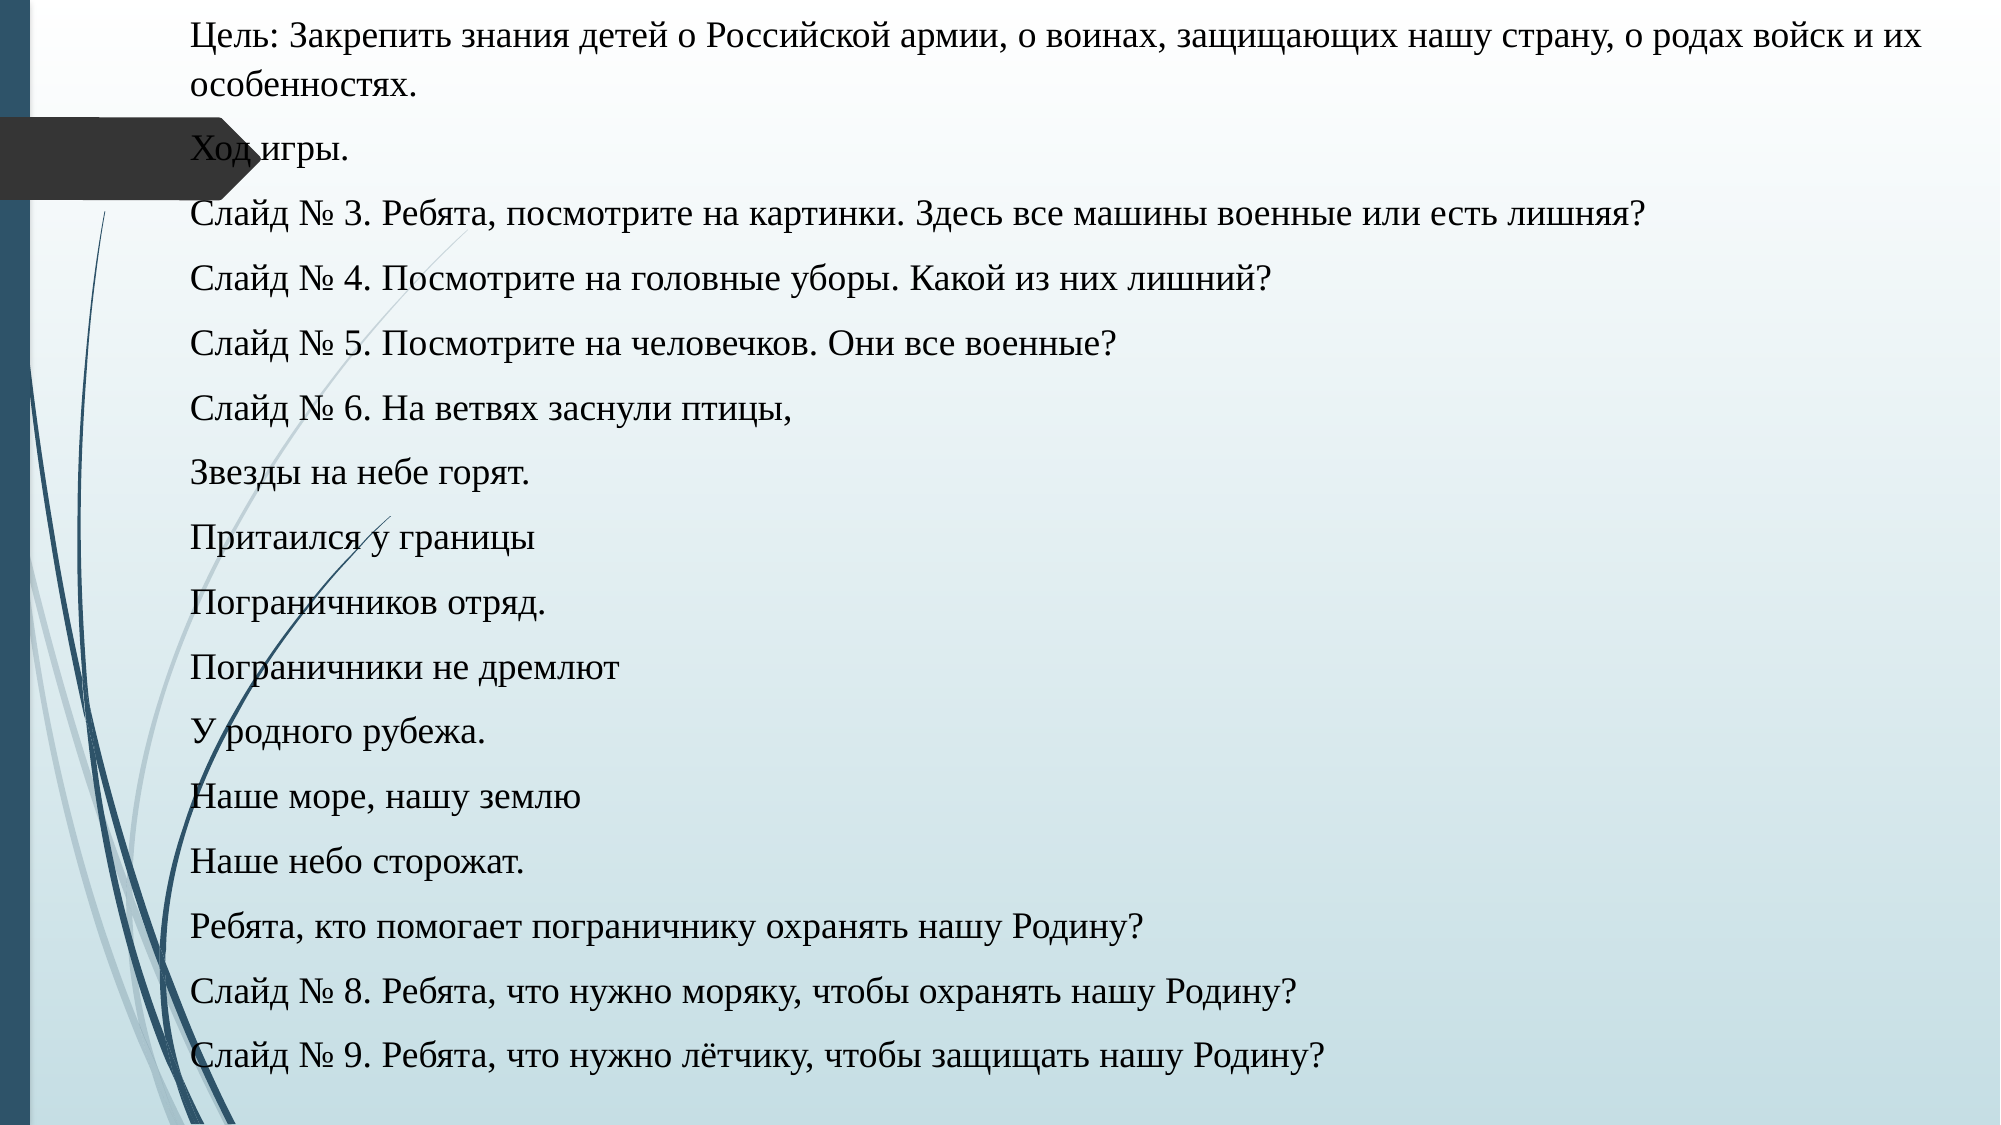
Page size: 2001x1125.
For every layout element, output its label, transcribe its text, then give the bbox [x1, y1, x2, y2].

text_box Цель: Закрепить знания детей о Российской армии, о воинах, защищающих нашу страну, о родах войск и их особенностях. Ход игры. Слайд № 3. Ребята, посмотрите на картинки. Здесь все машины военные или есть лишняя? Слайд № 4. Посмотрите на головные уборы. Какой из них лишний? Слайд № 5. Посмотрите на человечков. Они все военные? Слайд № 6. На ветвях заснули птицы, Звезды на небе горят. Притаился у границы Пограничников отряд. Пограничники не дремлют У родного рубежа. Наше море, нашу землю Наше небо сторожат. Ребята, кто помогает пограничнику охранять нашу Родину? Слайд № 8. Ребята, что нужно моряку, чтобы охранять нашу Родину? Слайд № 9. Ребята, что нужно лётчику, чтобы защищать нашу Родину? [174, 0, 2000, 1125]
